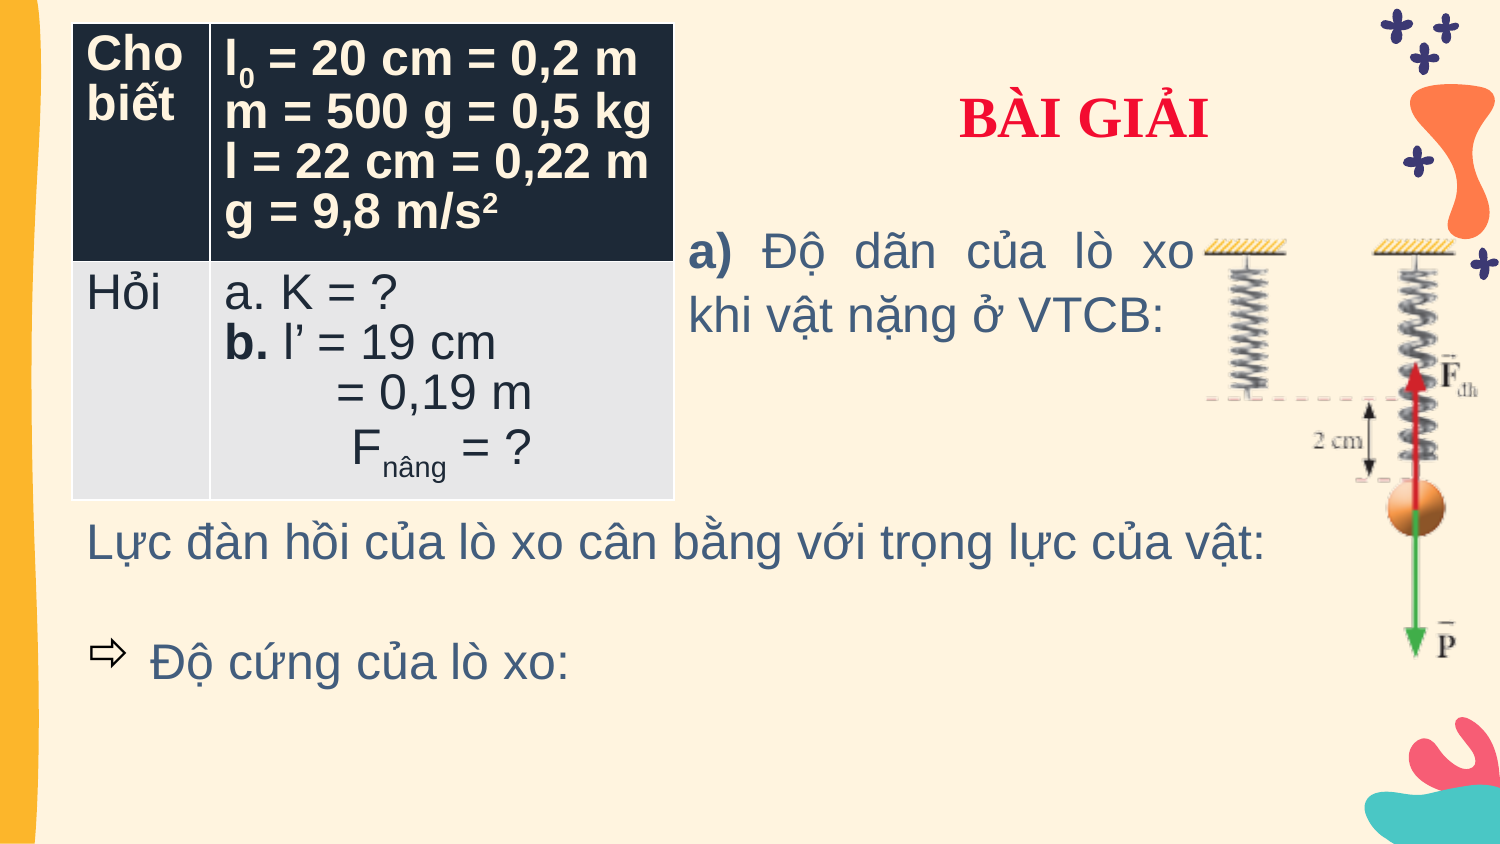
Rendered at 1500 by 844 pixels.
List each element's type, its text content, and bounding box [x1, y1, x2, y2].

table_header Cho biết [73, 24, 209, 261]
picture [1191, 230, 1500, 668]
table_header l0 = 20 cm = 0,2 m m = 500 g = 0,5 kg l = 22 cm = 0,22 m g = 9,8 m/s2 [211, 24, 673, 261]
table_cell Hỏi [73, 262, 209, 499]
table_cell a. K = ? b. l’ = 19 cm = 0,19 m Fnâng = ? [211, 262, 673, 499]
title BÀI GIẢI [825, 64, 1344, 170]
